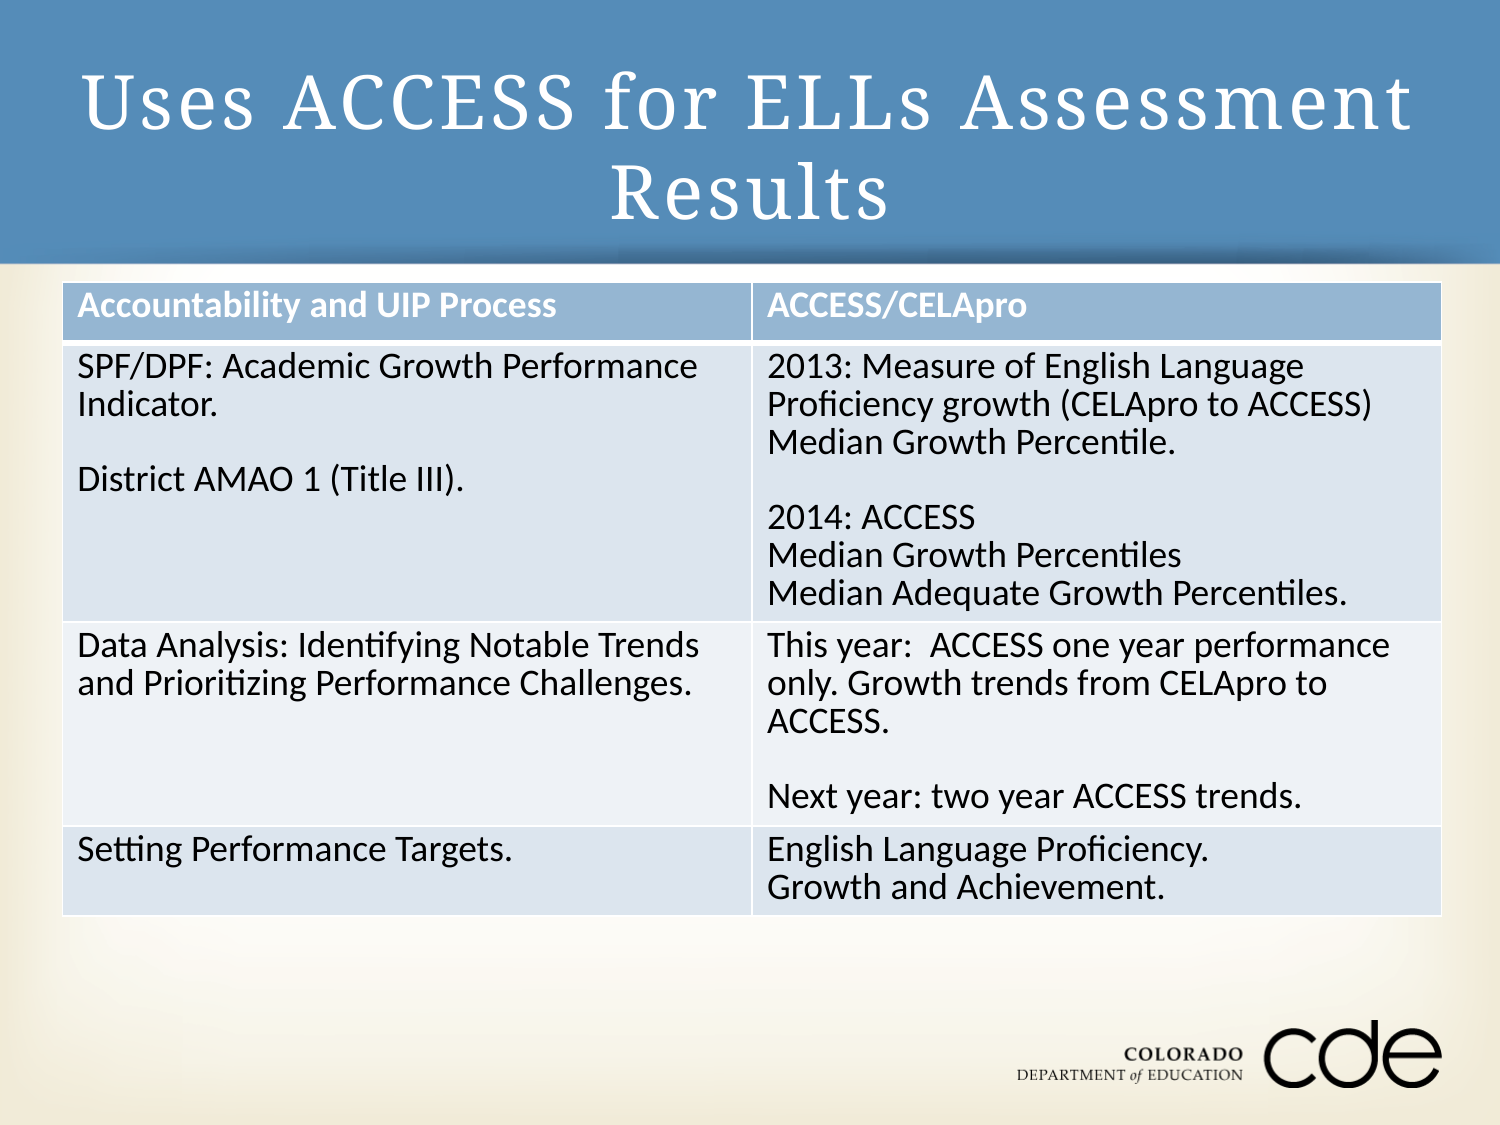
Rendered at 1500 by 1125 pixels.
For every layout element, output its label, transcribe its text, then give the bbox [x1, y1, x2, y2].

title Uses ACCESS for ELLs Assessment Results [62, 58, 1438, 232]
table_cell SPF/DPF: Academic Growth Performance Indicator. District AMAO 1 (Title III). [63, 346, 751, 621]
table_cell Setting Performance Targets. [63, 827, 751, 915]
picture [0, 0, 1500, 1125]
table_cell Data Analysis: Identifying Notable Trends and Prioritizing Performance Challenges. [63, 623, 751, 825]
table_cell 2013: Measure of English Language Proficiency growth (CELApro to ACCESS) Median Growth Percentile. 2014: ACCESS Median Growth Percentiles Median Adequate Growth Percentiles. [753, 346, 1441, 621]
table_header Accountability and UIP Process [63, 283, 751, 340]
table_header ACCESS/CELApro [753, 283, 1441, 340]
table_cell This year: ACCESS one year performance only. Growth trends from CELApro to ACCESS. Next year: two year ACCESS trends. [753, 623, 1441, 825]
table_cell English Language Proficiency. Growth and Achievement. [753, 827, 1441, 915]
